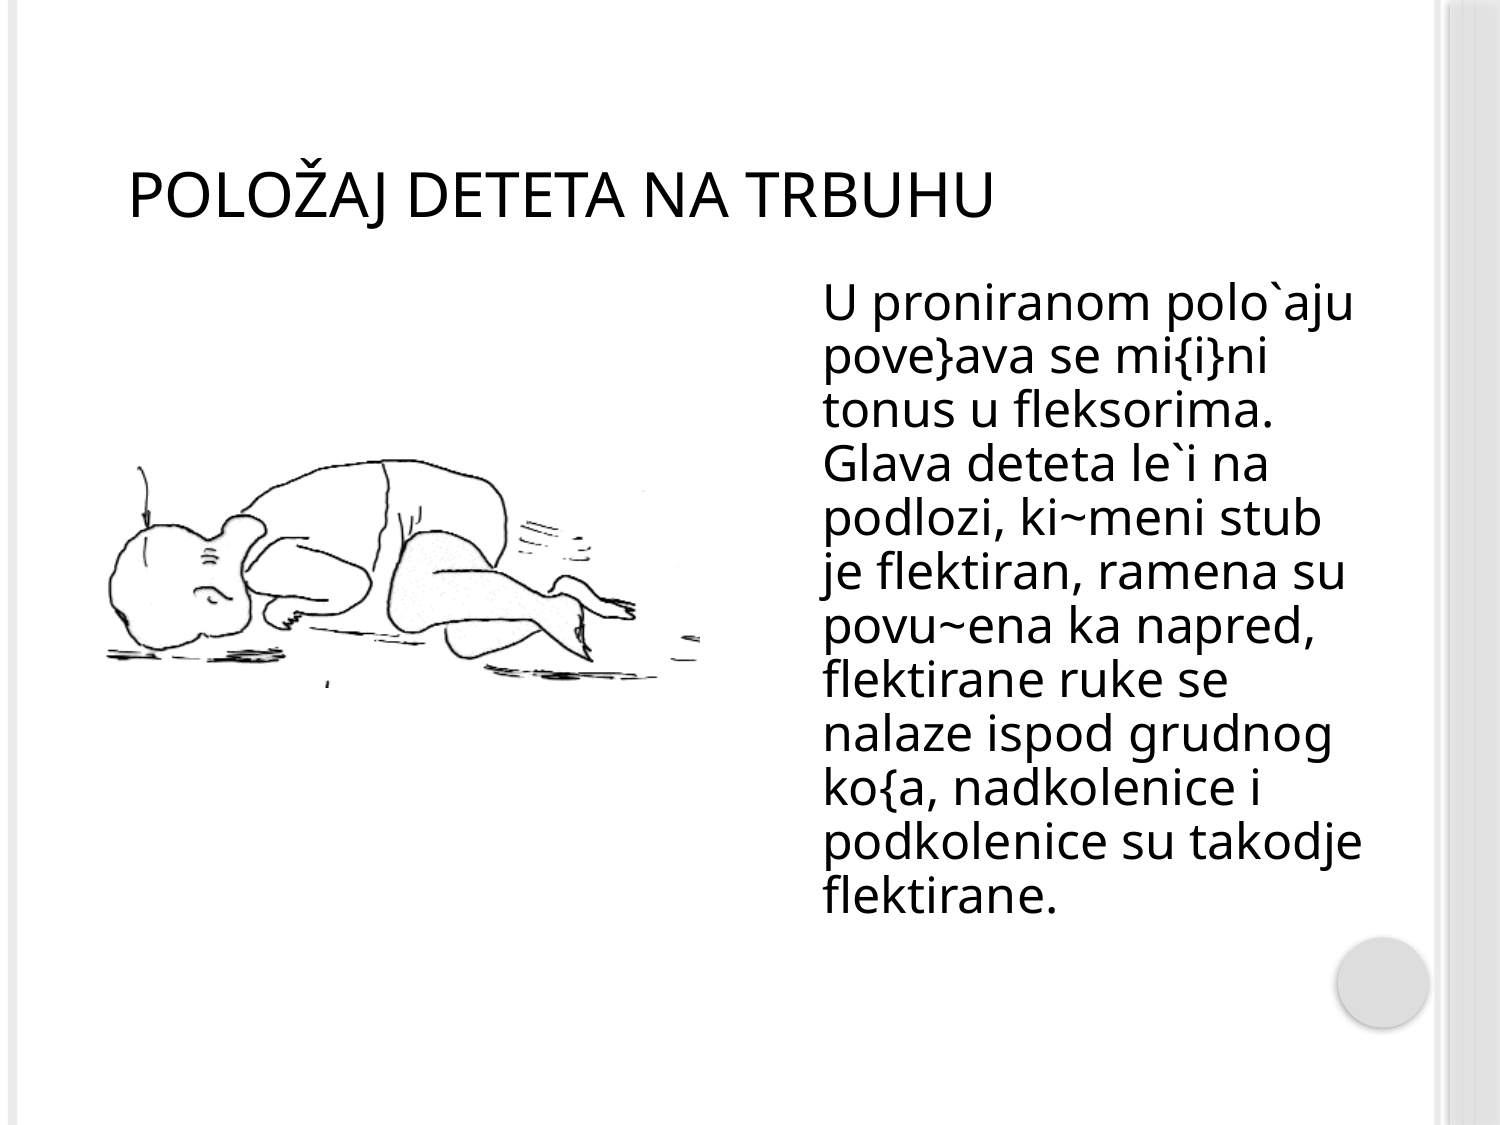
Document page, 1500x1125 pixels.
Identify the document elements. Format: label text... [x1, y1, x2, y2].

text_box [74, 436, 701, 688]
title Položaj deteta na trbuhu [112, 37, 1388, 238]
list U proniranom polo`aju pove}ava se mi{i}ni tonus u fleksorima. Glava deteta le`i na podlozi, ki~meni stub je flektiran, ramena su povu~ena ka napred, flektirane ruke se nalaze ispod grudnog ko{a, nadkolenice i podkolenice su takodje flektirane. [762, 269, 1388, 1001]
